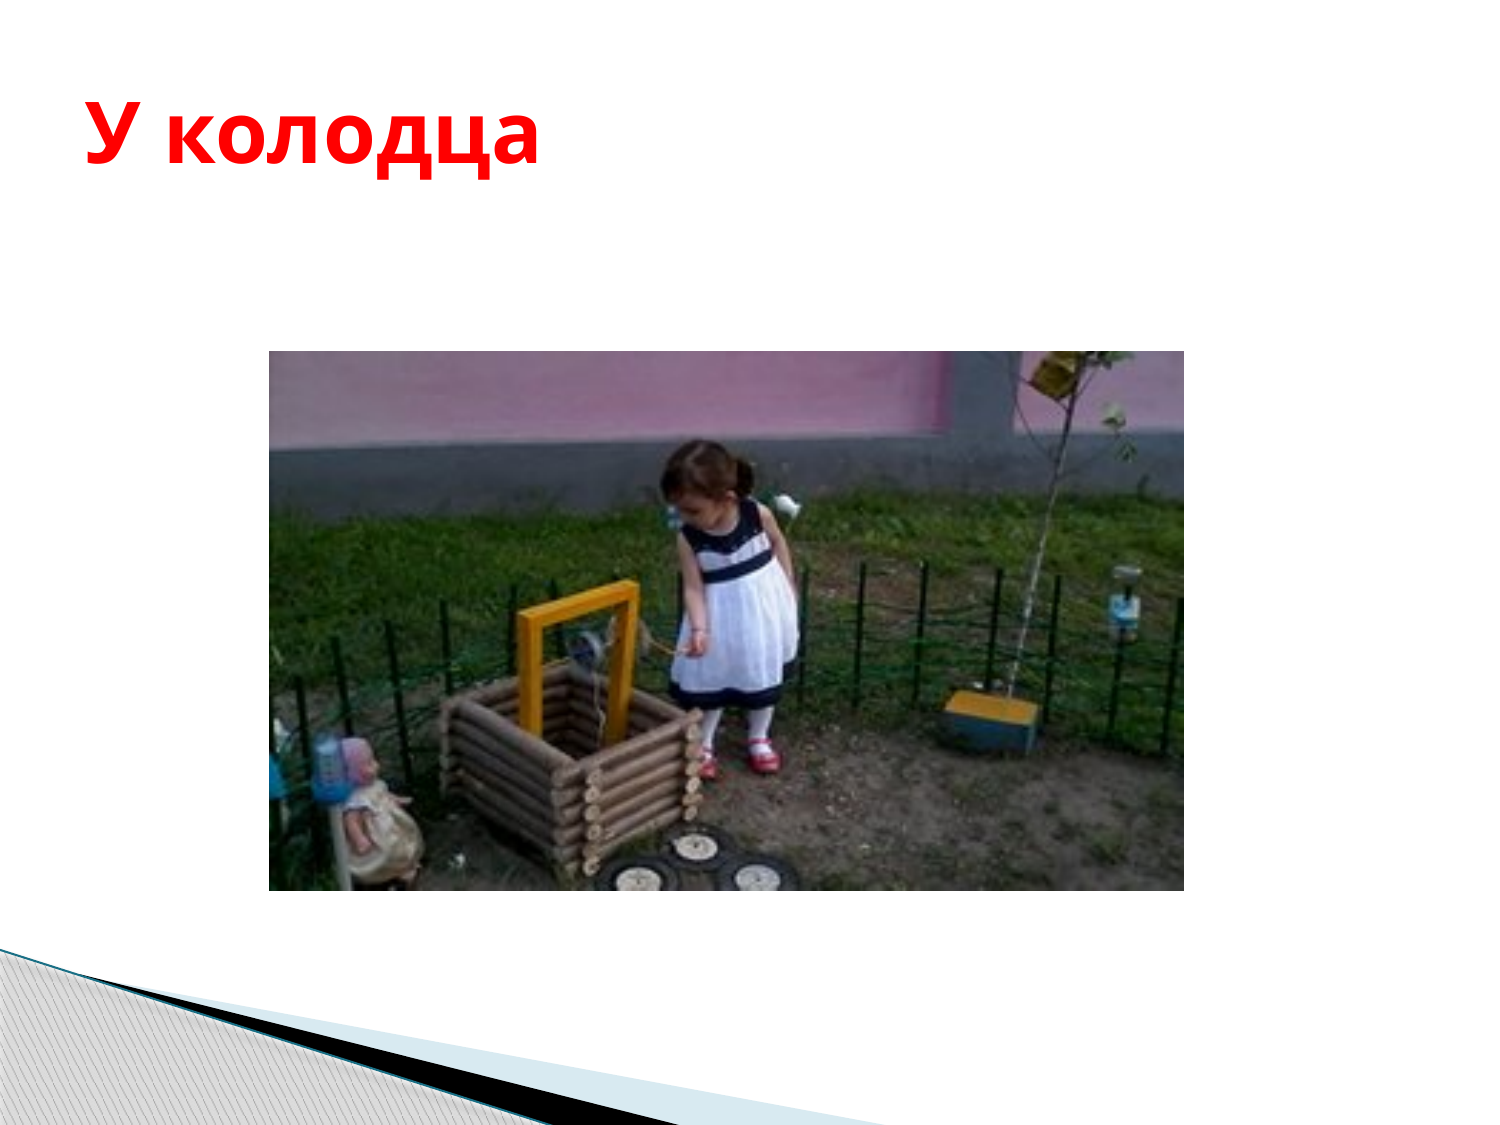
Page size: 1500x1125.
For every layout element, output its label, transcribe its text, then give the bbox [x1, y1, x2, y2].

title У колодца [70, 35, 1421, 223]
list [269, 351, 1184, 891]
